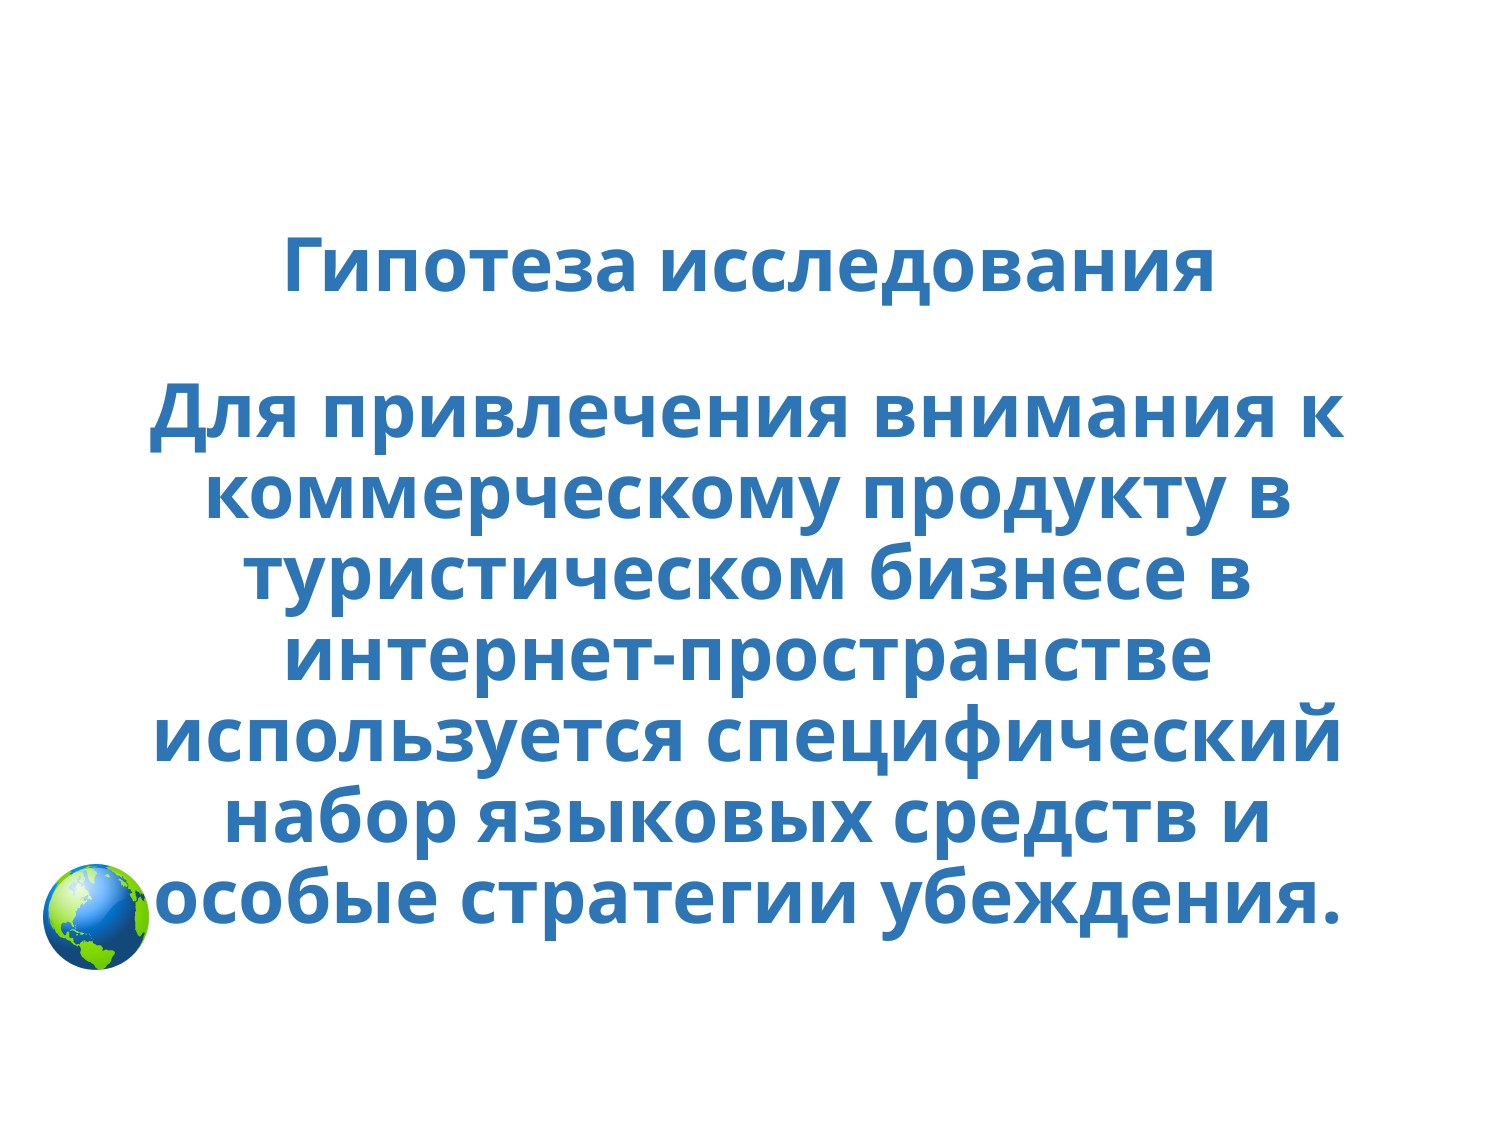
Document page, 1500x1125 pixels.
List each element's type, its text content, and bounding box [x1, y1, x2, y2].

picture [42, 863, 149, 970]
text_box Гипотеза исследования [264, 185, 1235, 349]
text_box Для привлечения внимания к коммерческому продукту в туристическом бизнесе в интернет-пространстве используется специфический набор языковых средств и особые стратегии убеждения. [131, 365, 1366, 901]
